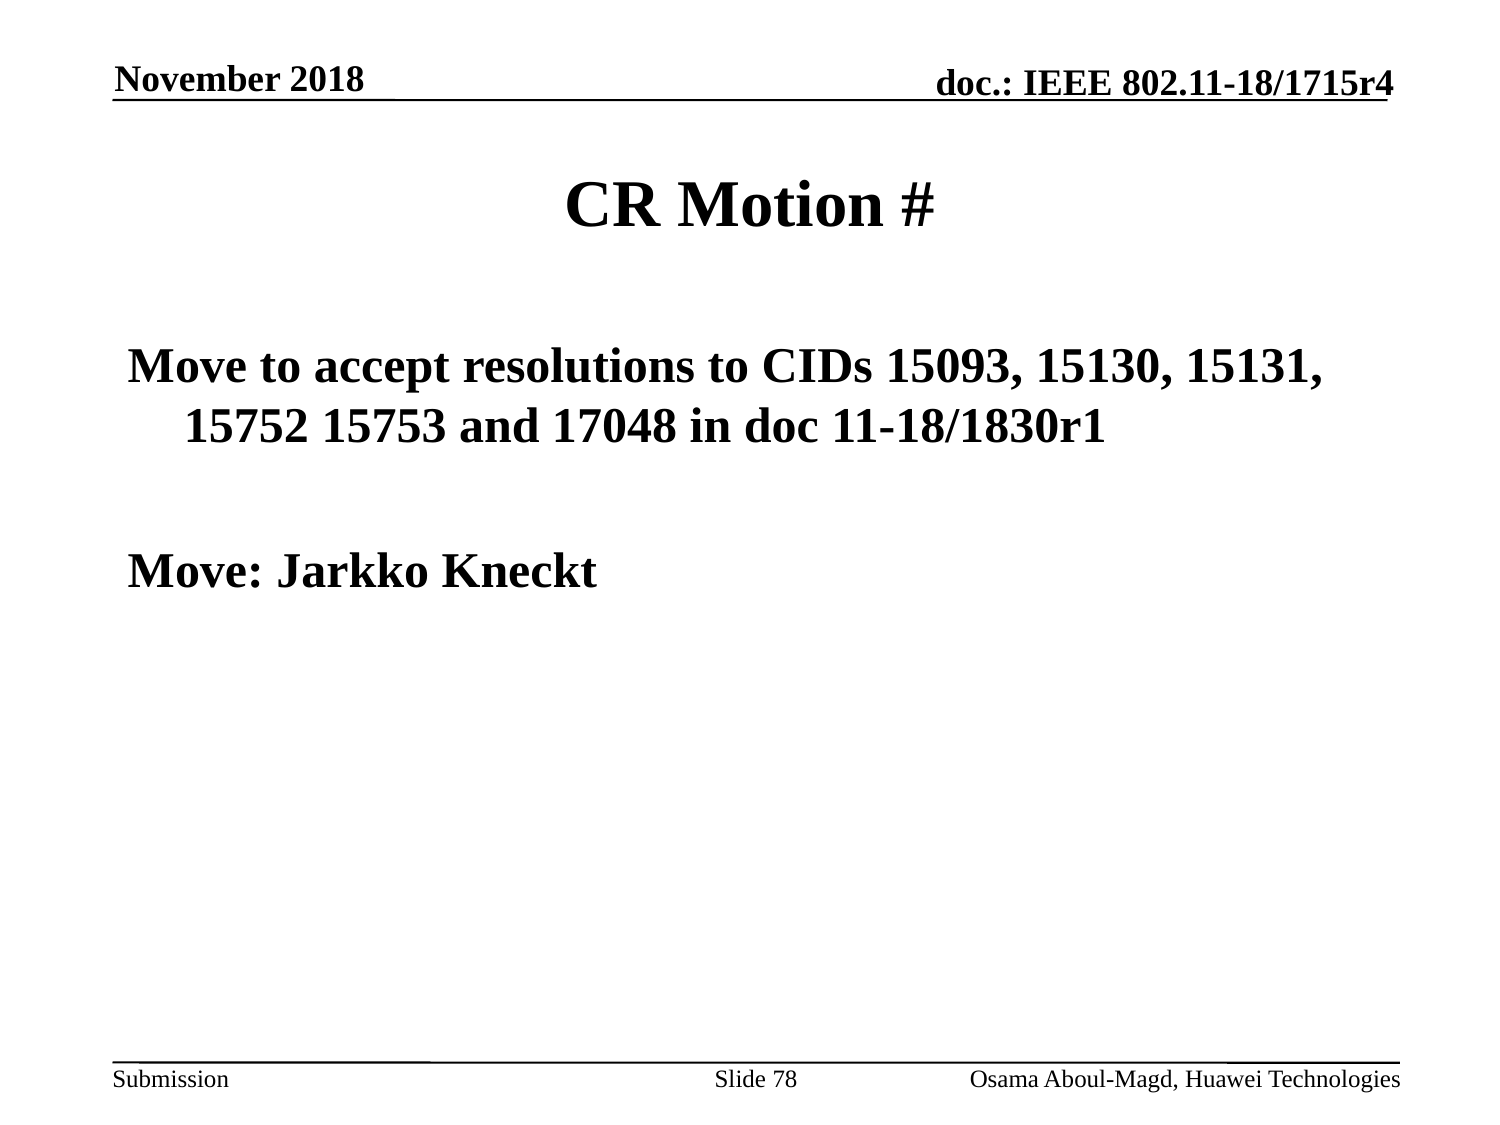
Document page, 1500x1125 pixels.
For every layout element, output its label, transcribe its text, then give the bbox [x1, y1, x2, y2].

title CR Motion # [112, 112, 1388, 288]
slide_number Slide 78 [712, 1061, 800, 1123]
footer Osama Aboul-Magd, Huawei Technologies [878, 1061, 1402, 1093]
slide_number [114, 54, 423, 100]
list Move to accept resolutions to CIDs 15093, 15130, 15131, 15752 15753 and 17048 in doc 11-18/1830r1 Move: Jarkko Kneckt [112, 324, 1388, 1000]
